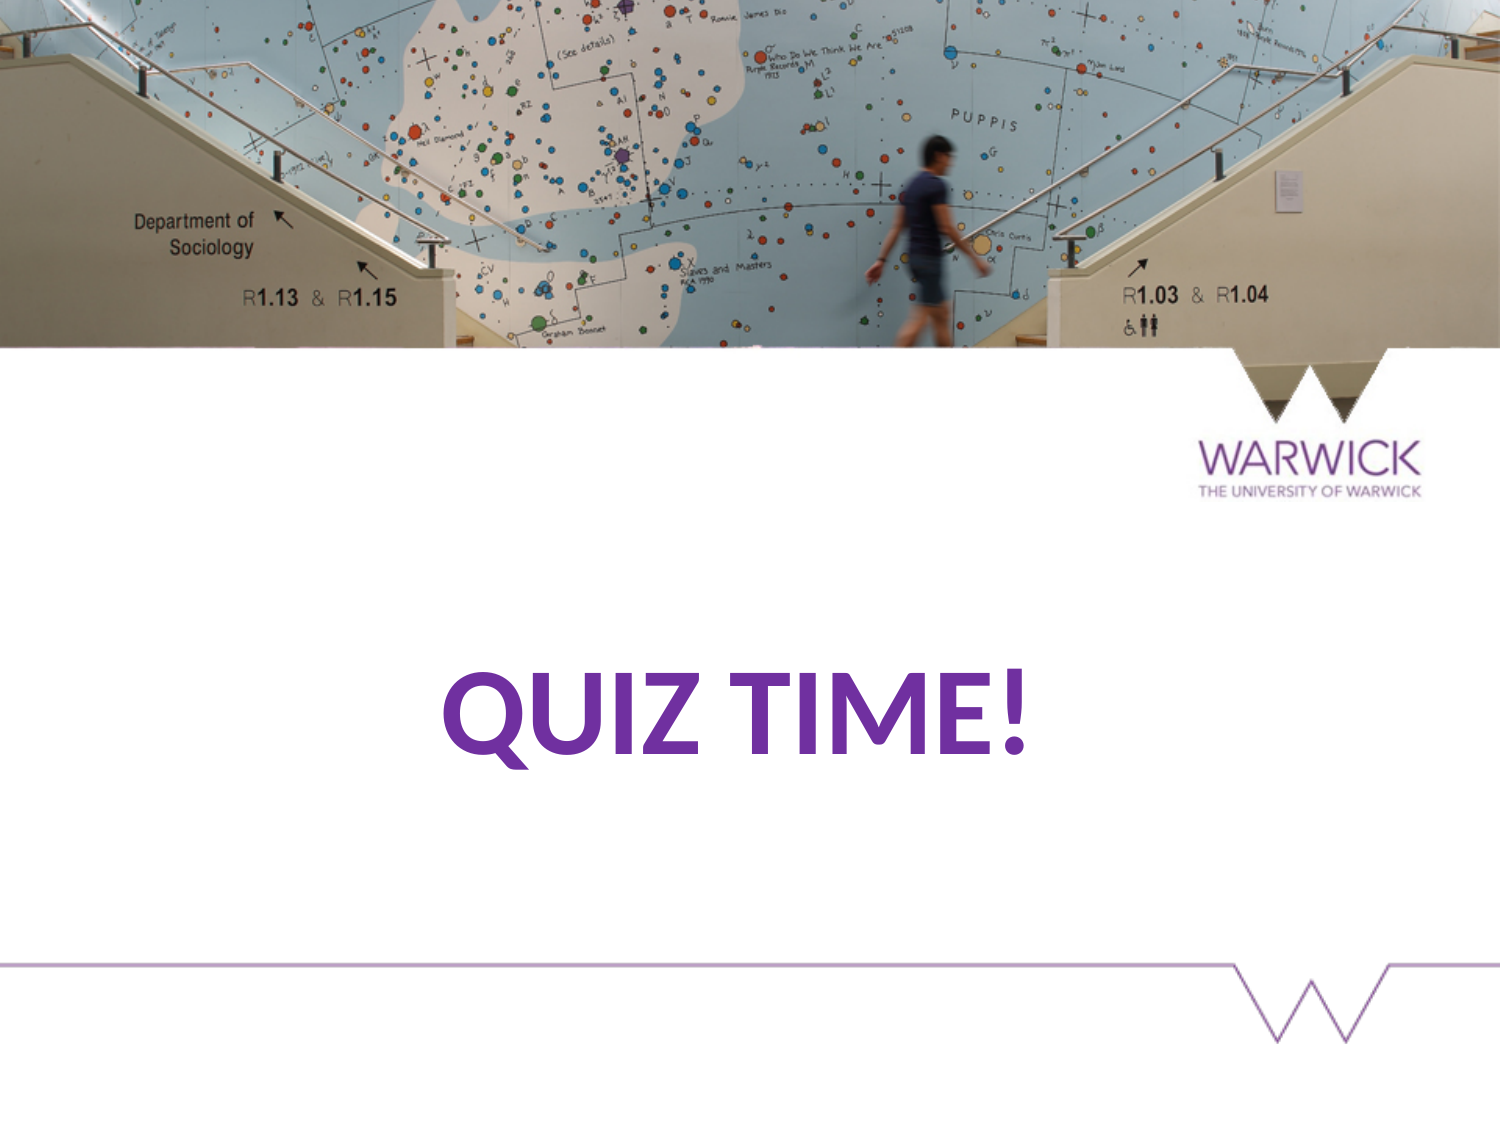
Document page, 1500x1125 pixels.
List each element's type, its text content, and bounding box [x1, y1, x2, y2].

title QUIZ TIME! [159, 597, 1317, 811]
picture [0, 946, 1500, 1125]
picture [0, 0, 1500, 502]
